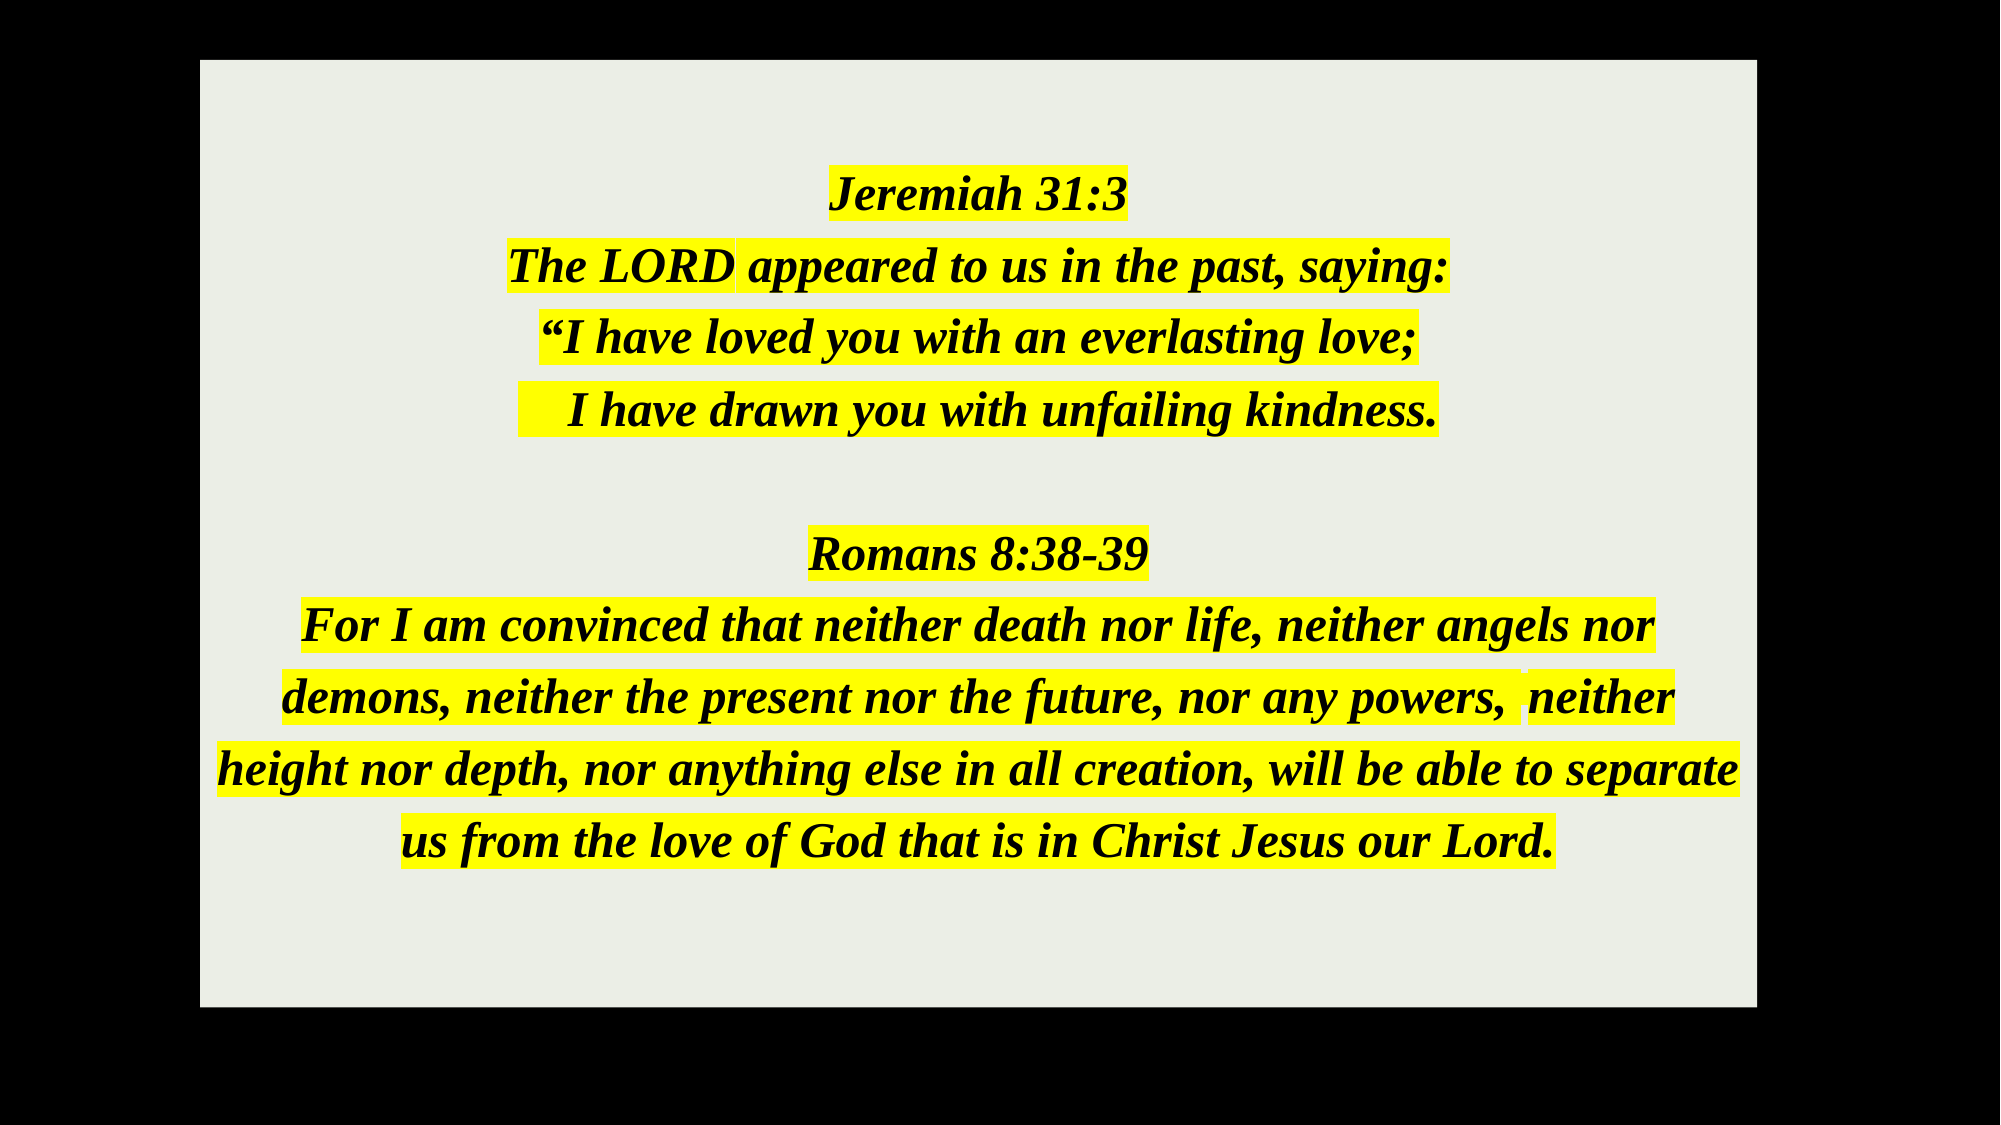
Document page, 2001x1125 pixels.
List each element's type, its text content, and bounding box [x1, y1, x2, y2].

title Jeremiah 31:3 The Lord appeared to us in the past, saying: “I have loved you with an everlasting love; I have drawn you with unfailing kindness. Romans 8:38-39 For I am convinced that neither death nor life, neither angels nor demons, neither the present nor the future, nor any powers, neither height nor depth, nor anything else in all creation, will be able to separate us from the love of God that is in Christ Jesus our Lord. [200, 59, 1758, 1008]
